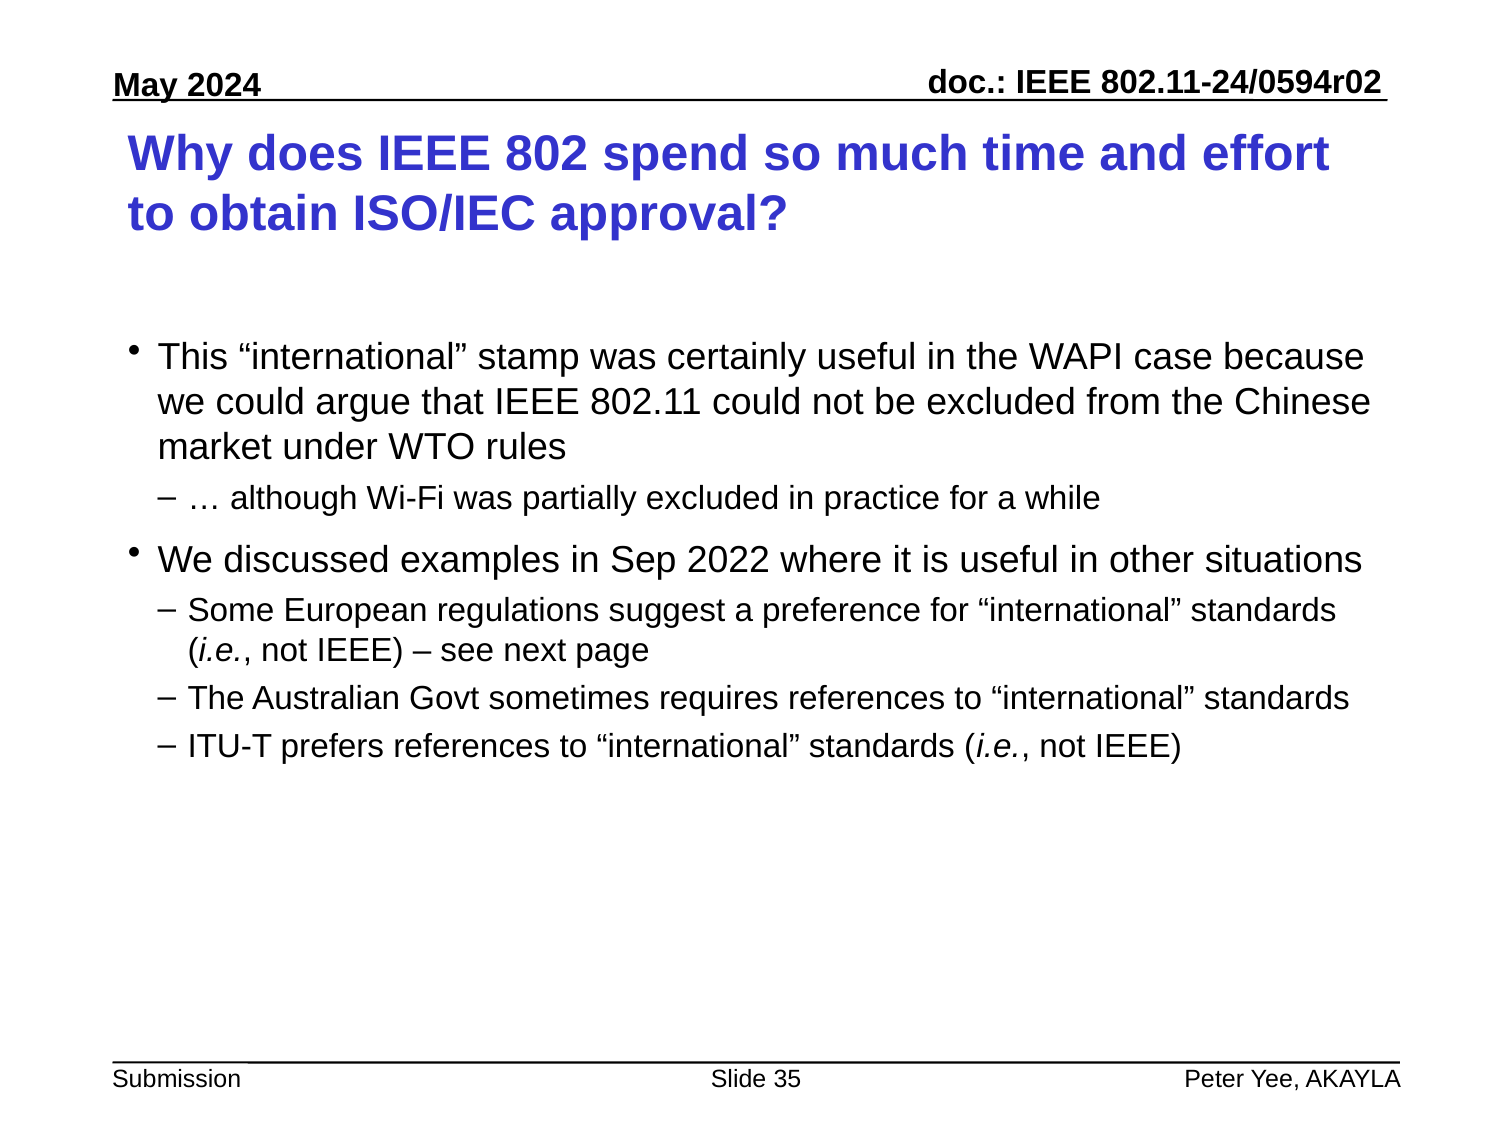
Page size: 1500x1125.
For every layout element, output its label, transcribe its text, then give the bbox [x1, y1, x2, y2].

list This “international” stamp was certainly useful in the WAPI case because we could argue that IEEE 802.11 could not be excluded from the Chinese market under WTO rules … although Wi-Fi was partially excluded in practice for a while We discussed examples in Sep 2022 where it is useful in other situations Some European regulations suggest a preference for “international” standards (i.e., not IEEE) – see next page The Australian Govt sometimes requires references to “international” standards ITU-T prefers references to “international” standards (i.e., not IEEE) [112, 324, 1388, 1000]
footer Peter Yee, AKAYLA [1183, 1061, 1402, 1093]
title Why does IEEE 802 spend so much time and effort to obtain ISO/IEC approval? [112, 112, 1388, 288]
slide_number Slide 35 [709, 1061, 803, 1093]
